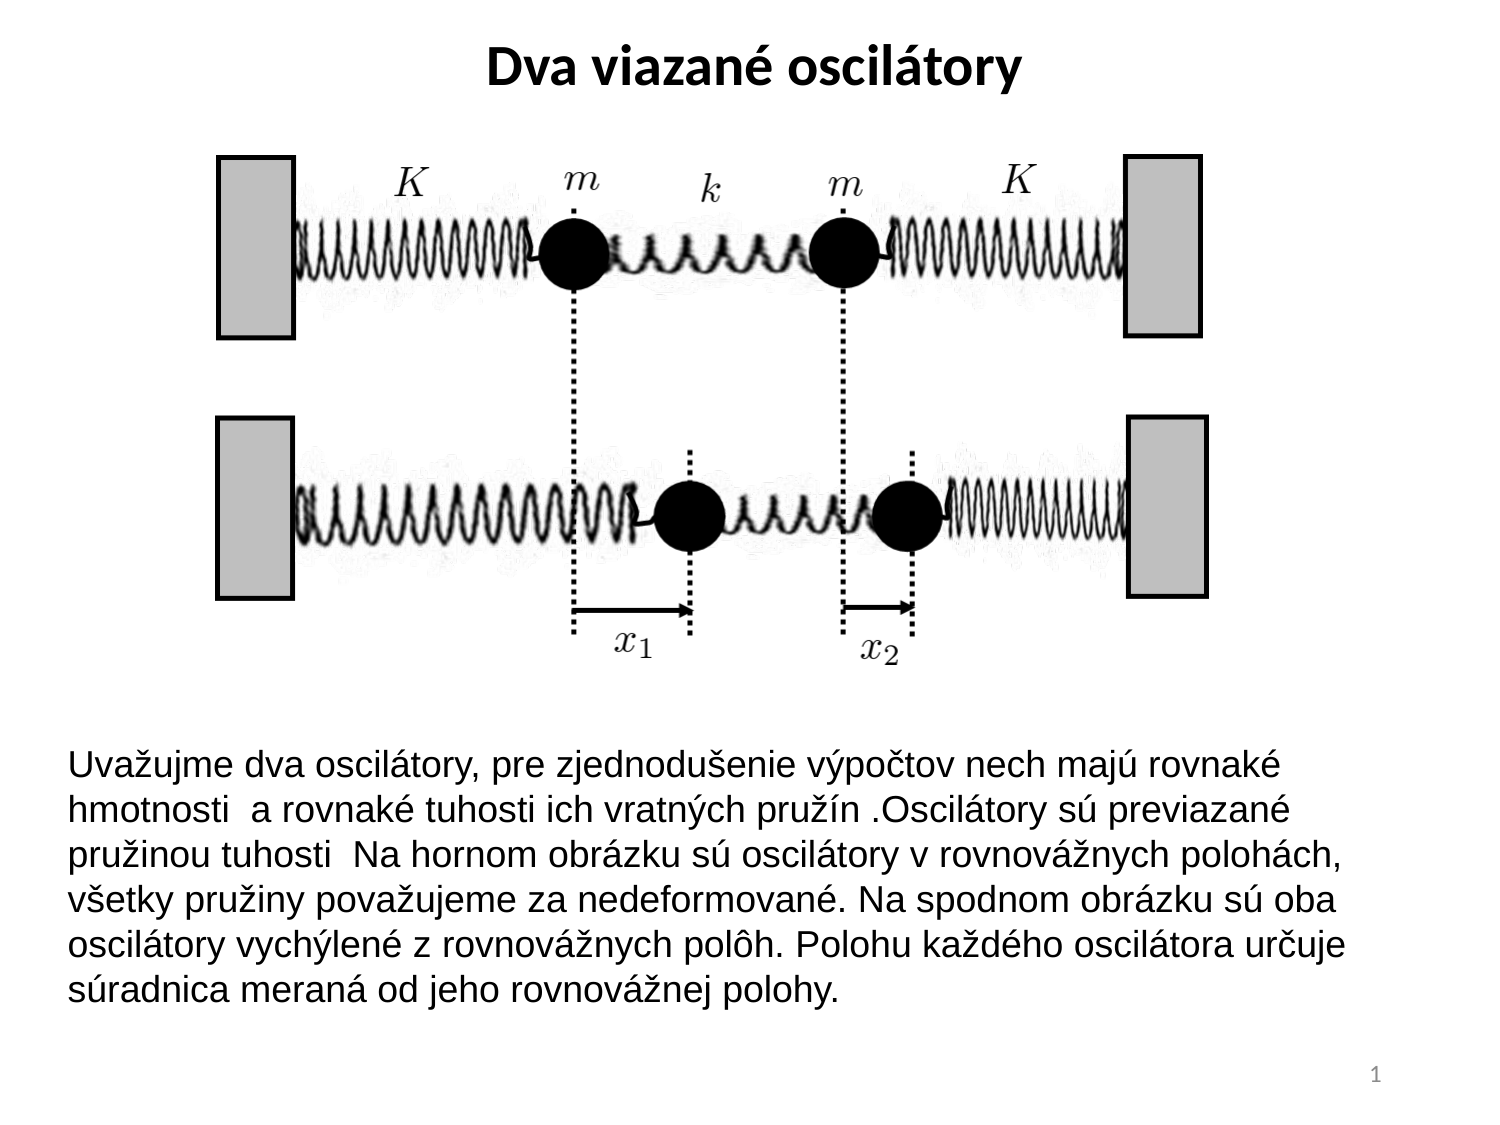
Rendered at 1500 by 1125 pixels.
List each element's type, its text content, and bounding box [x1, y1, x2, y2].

text_box Dva viazané oscilátory [154, 20, 1355, 105]
picture [215, 153, 1209, 665]
slide_number 1 [1059, 1042, 1397, 1103]
